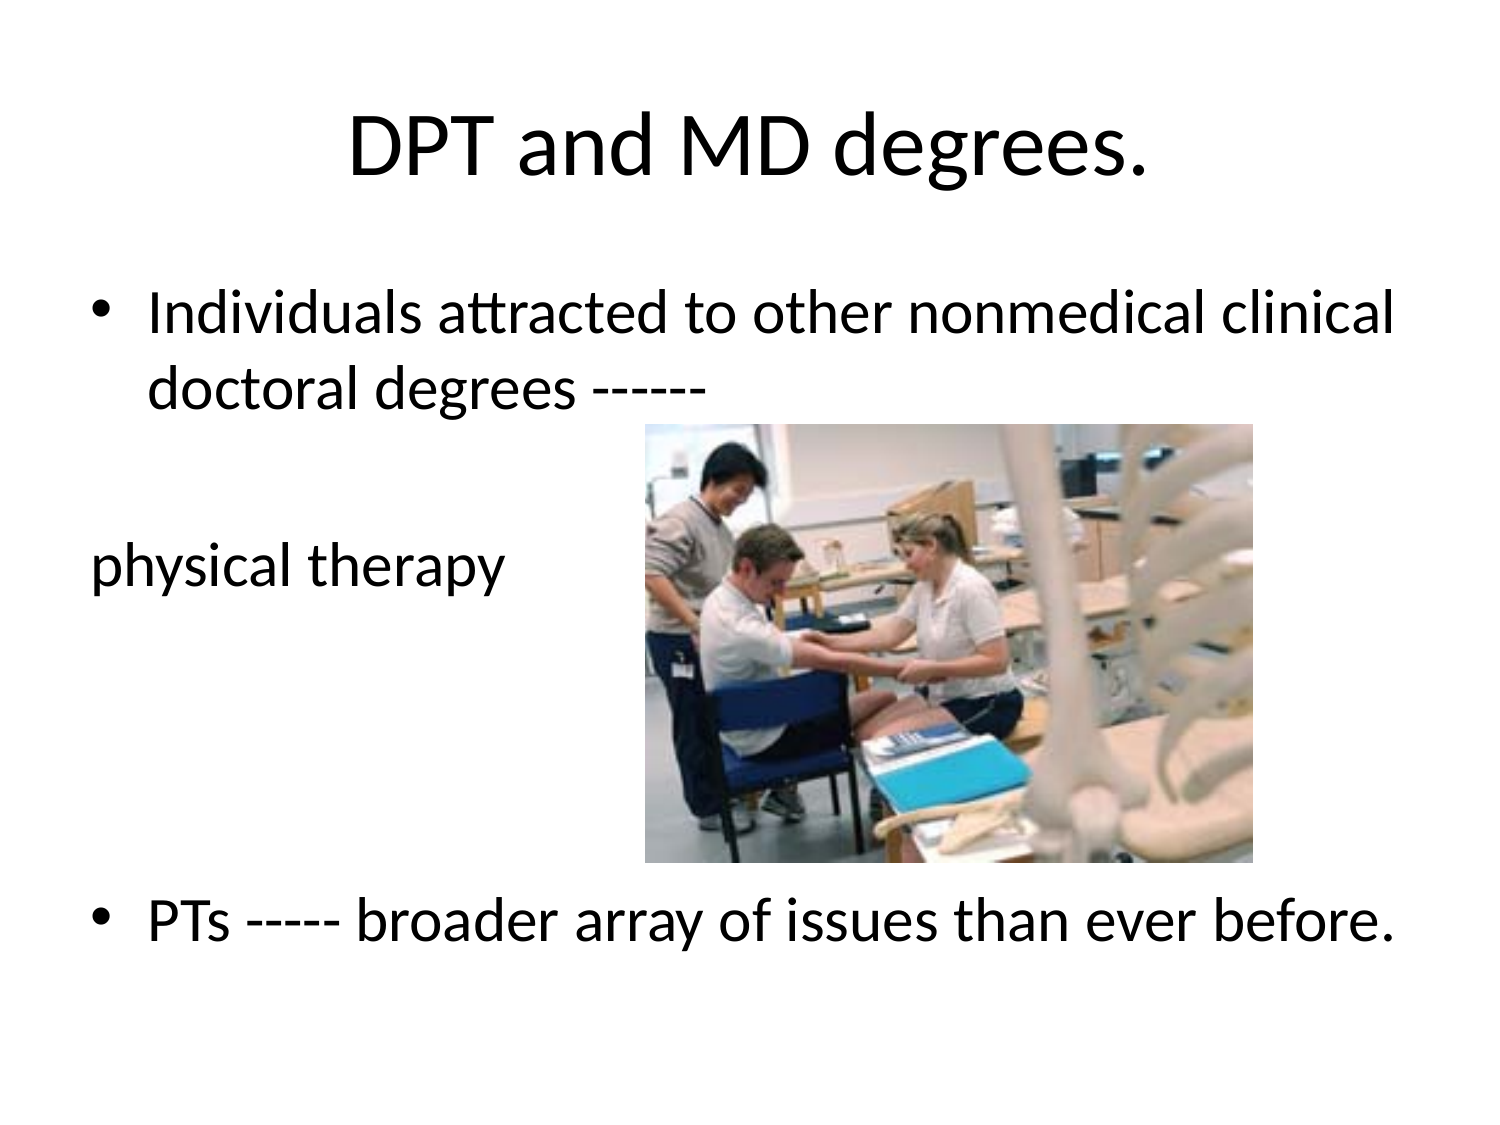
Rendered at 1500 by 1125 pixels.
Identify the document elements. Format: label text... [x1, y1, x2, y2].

list Individuals attracted to other nonmedical clinical doctoral degrees ------ physical therapy PTs ----- broader array of issues than ever before. [75, 262, 1425, 1005]
picture [644, 424, 1253, 863]
title DPT and MD degrees. [75, 45, 1425, 233]
